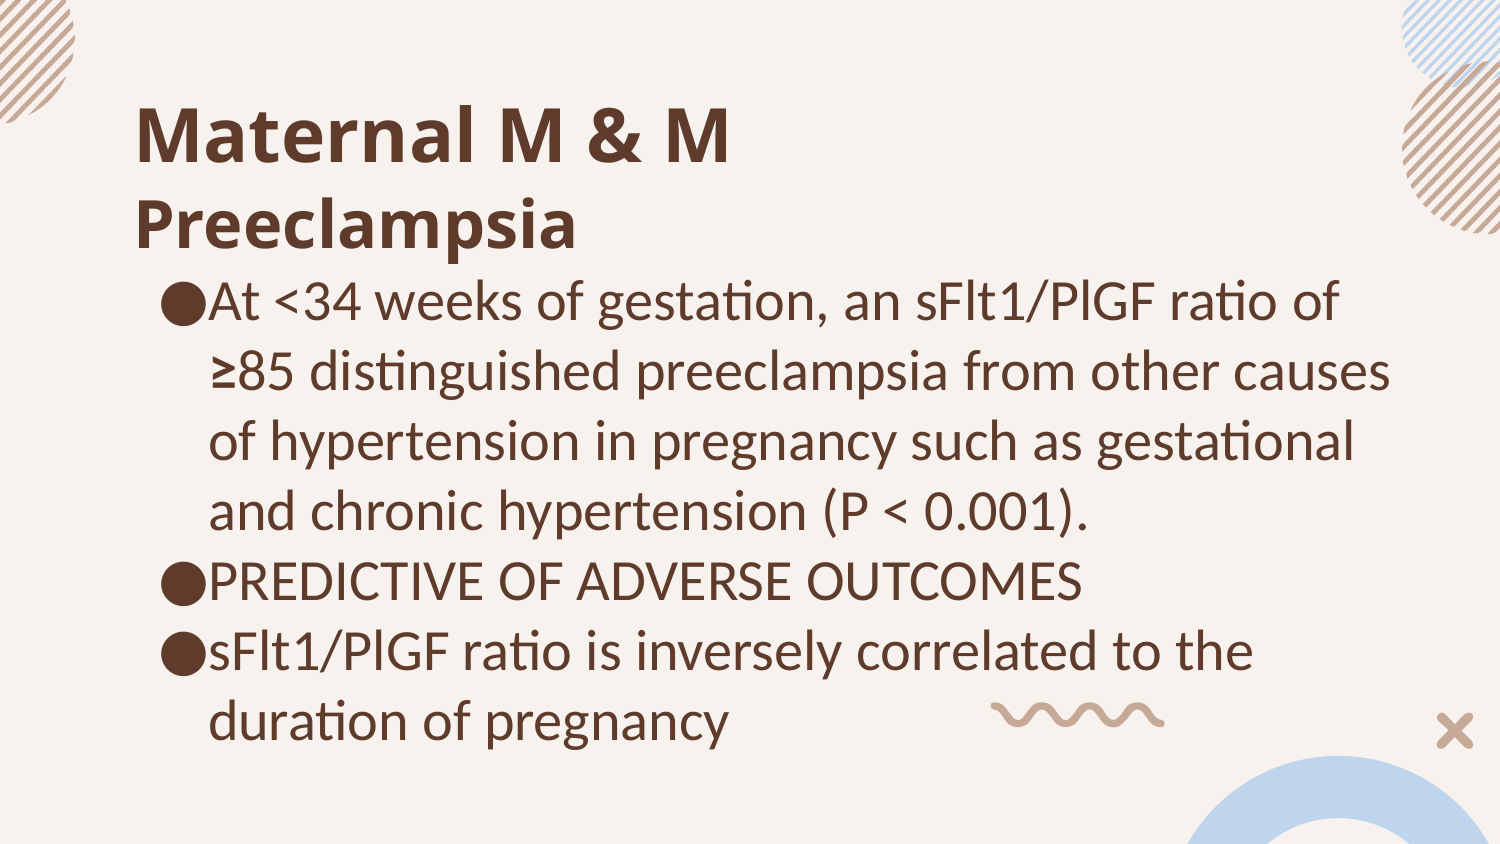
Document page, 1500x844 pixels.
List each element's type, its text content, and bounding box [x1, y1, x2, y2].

title Maternal M & M [118, 72, 1382, 166]
text_box [990, 702, 1165, 728]
list Preeclampsia At <34 weeks of gestation, an sFlt1/PlGF ratio of ≥85 distinguished preeclampsia from other causes of hypertension in pregnancy such as gestational and chronic hypertension (P < 0.001). PREDICTIVE OF ADVERSE OUTCOMES sFlt1/PlGF ratio is inversely correlated to the duration of pregnancy [118, 166, 1414, 585]
